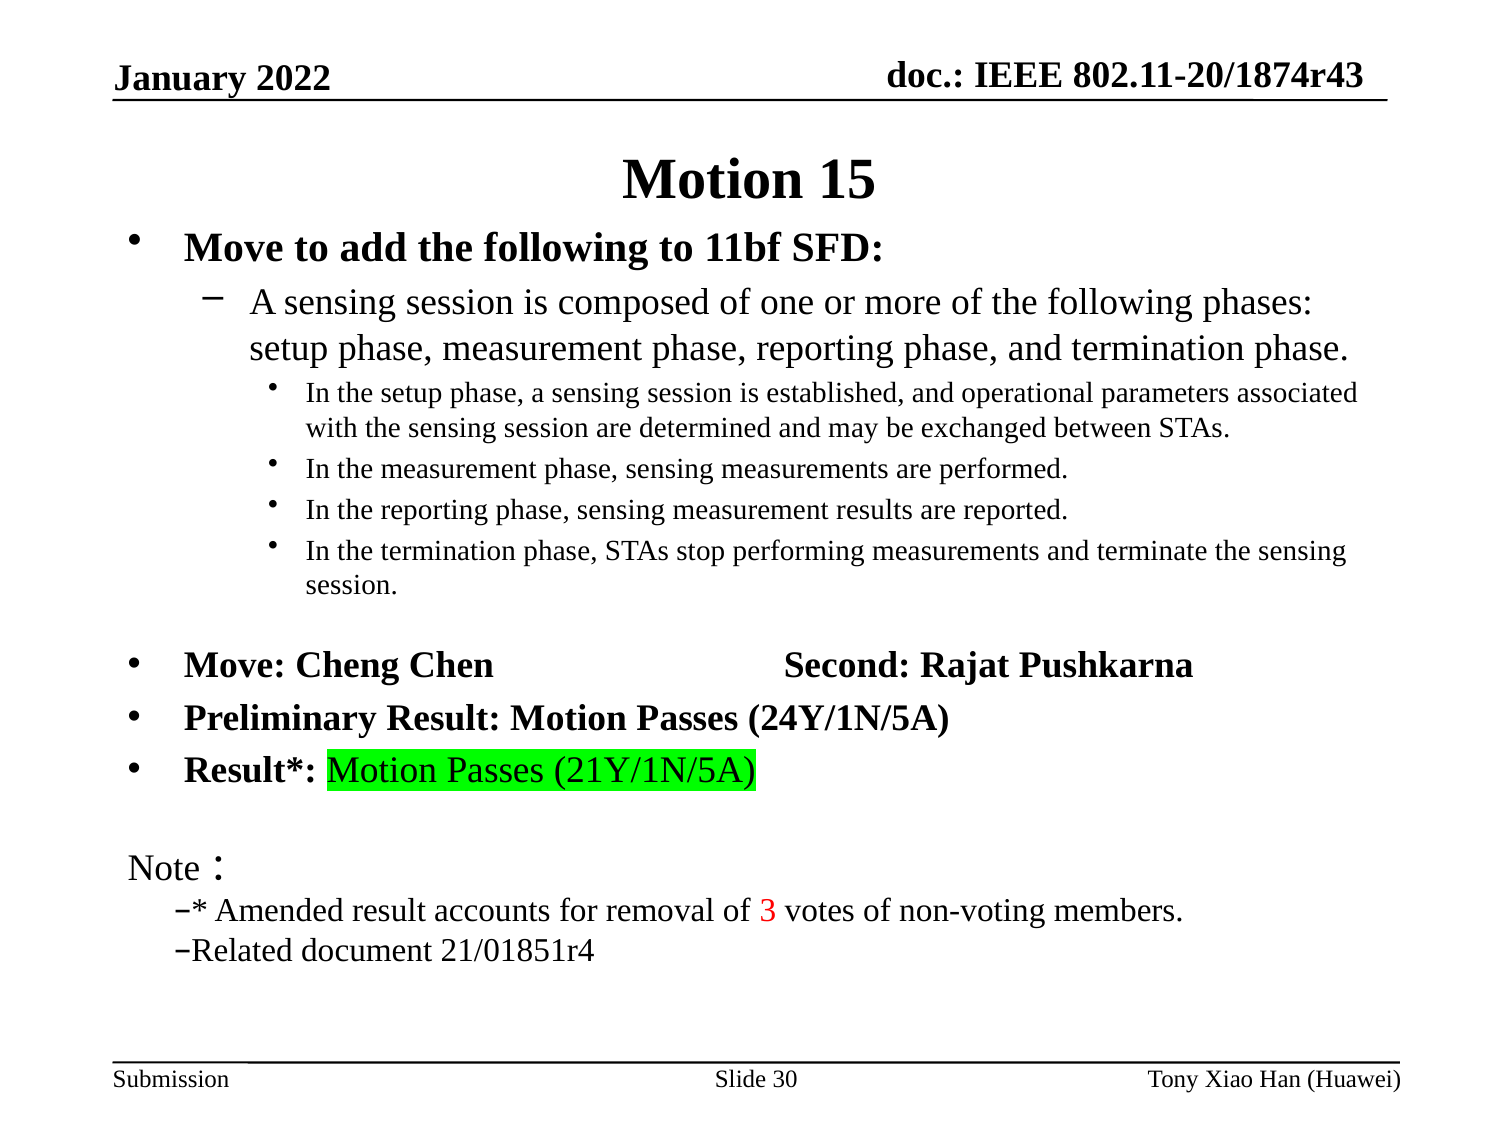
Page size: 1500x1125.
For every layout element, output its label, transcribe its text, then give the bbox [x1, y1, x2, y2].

text_box Move to add the following to 11bf SFD: A sensing session is composed of one or more of the following phases: setup phase, measurement phase, reporting phase, and termination phase. In the setup phase, a sensing session is established, and operational parameters associated with the sensing session are determined and may be exchanged between STAs. In the measurement phase, sensing measurements are performed. In the reporting phase, sensing measurement results are reported. In the termination phase, STAs stop performing measurements and terminate the sensing session. Move: Cheng Chen Second: Rajat Pushkarna Preliminary Result: Motion Passes (24Y/1N/5A) Result*: Motion Passes (21Y/1N/5A) Note： * Amended result accounts for removal of 3 votes of non-voting members. Related document 21/01851r4 [112, 212, 1388, 1000]
slide_number Slide 30 [712, 1061, 800, 1093]
footer Tony Xiao Han (Huawei) [999, 1061, 1402, 1093]
text_box Motion 15 [112, 87, 1388, 212]
